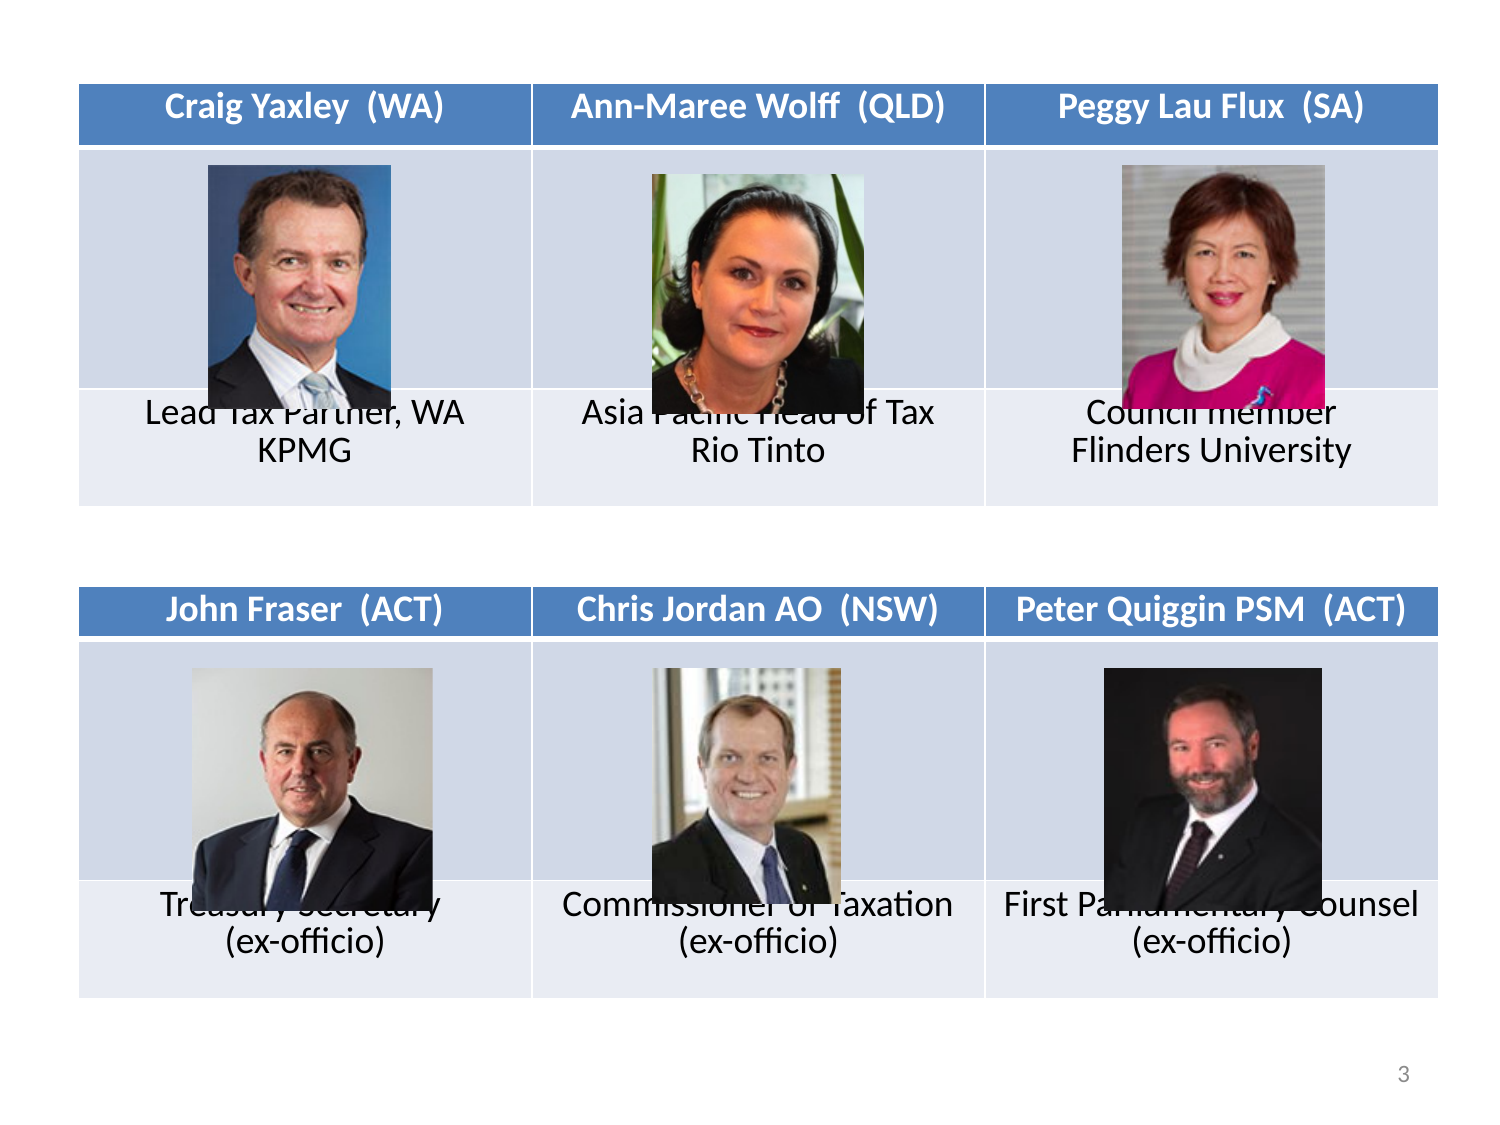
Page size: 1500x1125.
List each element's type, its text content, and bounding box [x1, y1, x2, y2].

table_cell [986, 642, 1438, 880]
table_header Peter Quiggin PSM (ACT) [986, 587, 1438, 636]
table_cell Asia Pacific Head of Tax Rio Tinto [533, 390, 984, 506]
table_cell [986, 150, 1438, 388]
picture [652, 174, 865, 421]
table_header Chris Jordan AO (NSW) [533, 587, 984, 636]
picture [652, 668, 841, 904]
picture [191, 668, 433, 911]
table_cell Commissioner of Taxation (ex-officio) [533, 881, 984, 998]
picture [1122, 165, 1325, 410]
table_header John Fraser (ACT) [79, 587, 531, 636]
table_header Craig Yaxley (WA) [79, 84, 531, 145]
table_header Peggy Lau Flux (SA) [986, 84, 1438, 145]
table_header Ann-Maree Wolff (QLD) [533, 84, 984, 145]
table_cell First Parliamentary Counsel (ex-officio) [986, 881, 1438, 998]
picture [1104, 668, 1322, 911]
table_cell [533, 642, 984, 880]
table_cell Council member Flinders University [986, 390, 1438, 506]
table_cell Treasury Secretary (ex-officio) [79, 881, 531, 998]
table_cell [533, 150, 984, 388]
table_cell [79, 642, 531, 880]
picture [208, 165, 391, 410]
table_cell Lead Tax Partner, WA KPMG [79, 390, 531, 506]
slide_number 3 [1074, 1042, 1425, 1103]
table_cell [79, 150, 531, 388]
